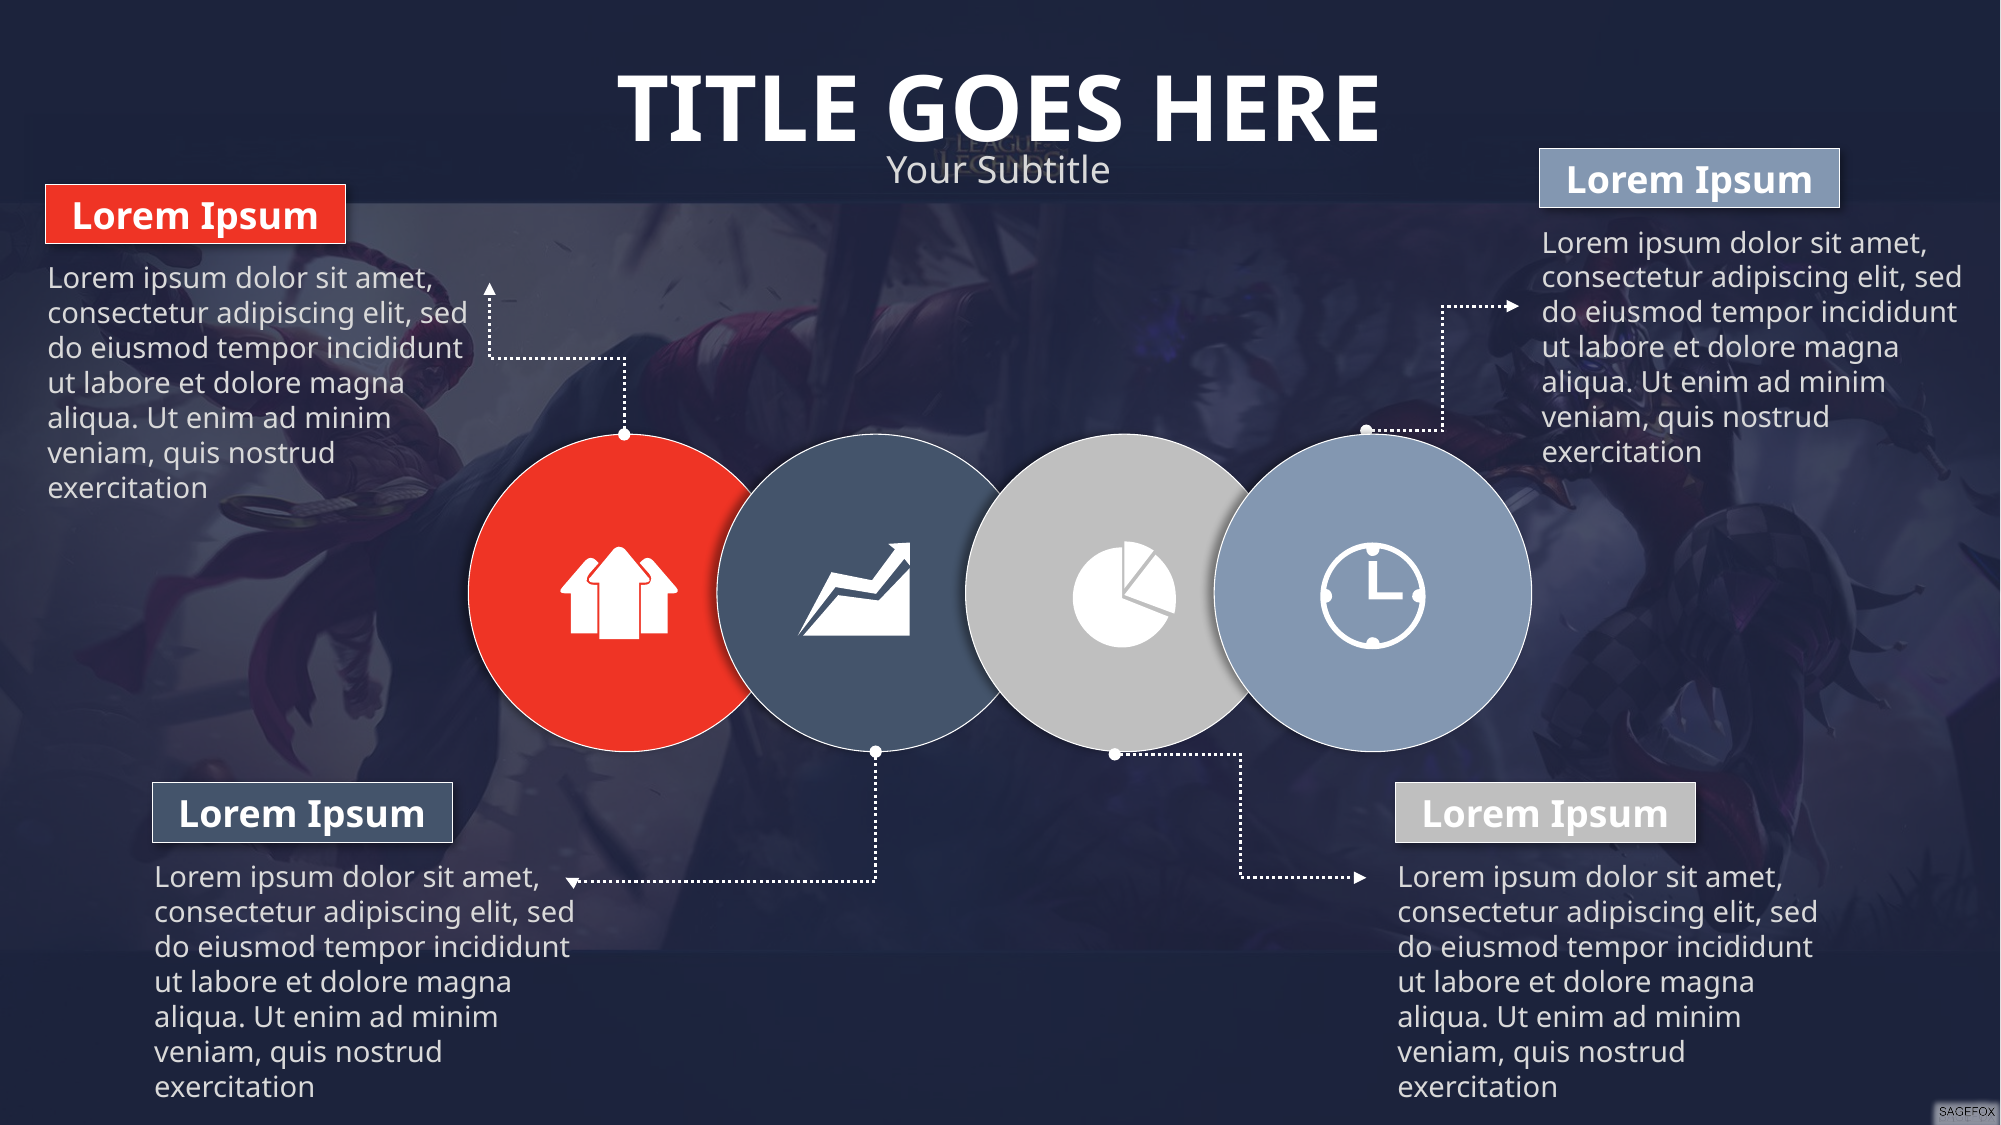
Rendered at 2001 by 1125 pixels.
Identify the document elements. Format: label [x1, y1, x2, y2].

text_box [1072, 541, 1176, 648]
text_box [715, 433, 993, 753]
text_box [1114, 754, 1367, 878]
text_box [657, 659, 784, 970]
text_box [37, 184, 490, 477]
text_box [467, 433, 744, 753]
text_box [1366, 306, 1520, 431]
picture [1936, 1106, 1997, 1123]
text_box [1387, 782, 1840, 1076]
text_box [1531, 148, 1984, 441]
text_box [797, 542, 910, 636]
text_box [964, 433, 1242, 753]
text_box [490, 291, 633, 426]
text_box [1213, 433, 1533, 753]
text_box [1320, 542, 1426, 650]
text_box [144, 782, 597, 1076]
text_box [548, 42, 1452, 199]
text_box [558, 546, 680, 640]
